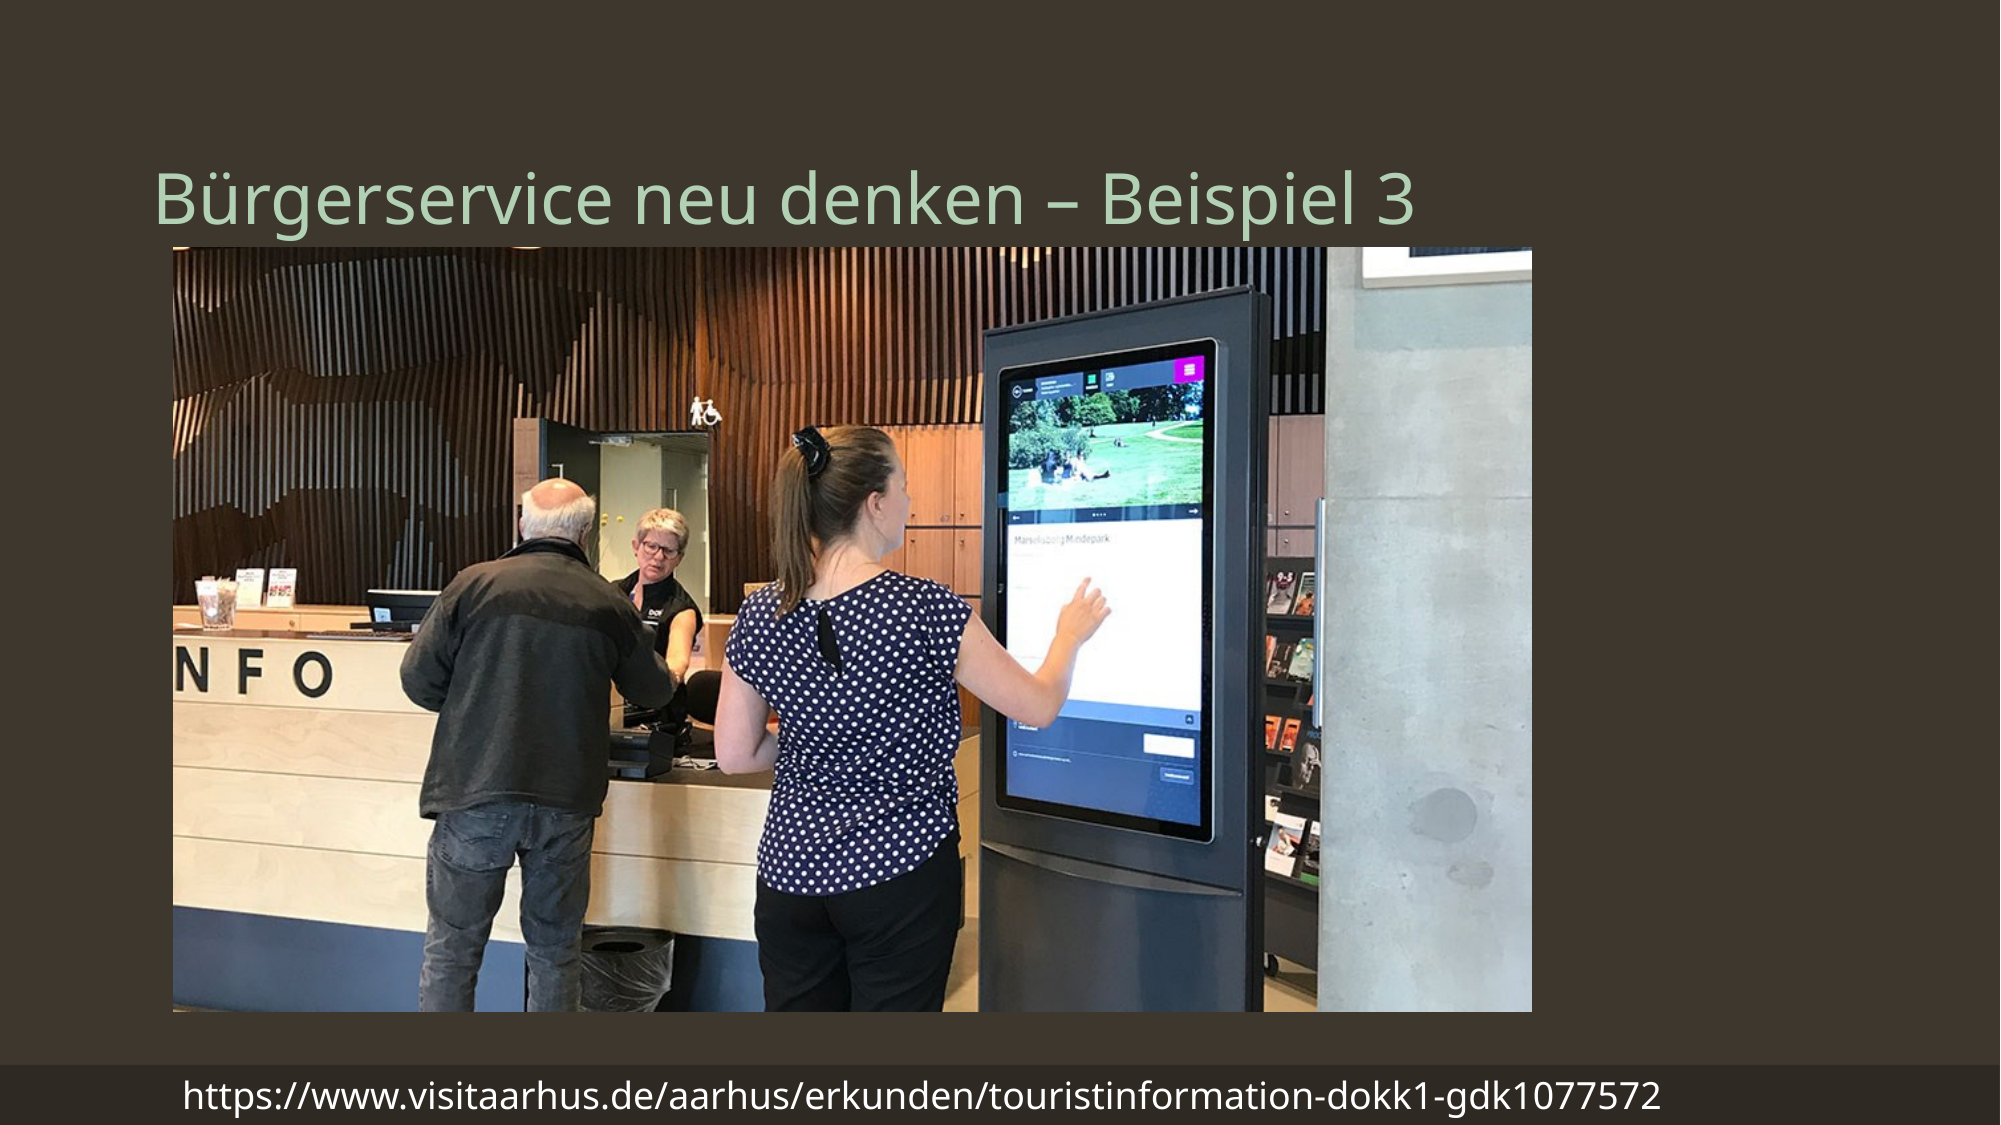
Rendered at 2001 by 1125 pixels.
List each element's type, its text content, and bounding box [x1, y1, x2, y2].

picture [173, 247, 1532, 1012]
text_box https://www.visitaarhus.de/aarhus/erkunden/touristinformation-dokk1-gdk1077572 [167, 1064, 1810, 1125]
title Bürgerservice neu denken – Beispiel 3 [137, 59, 1863, 248]
